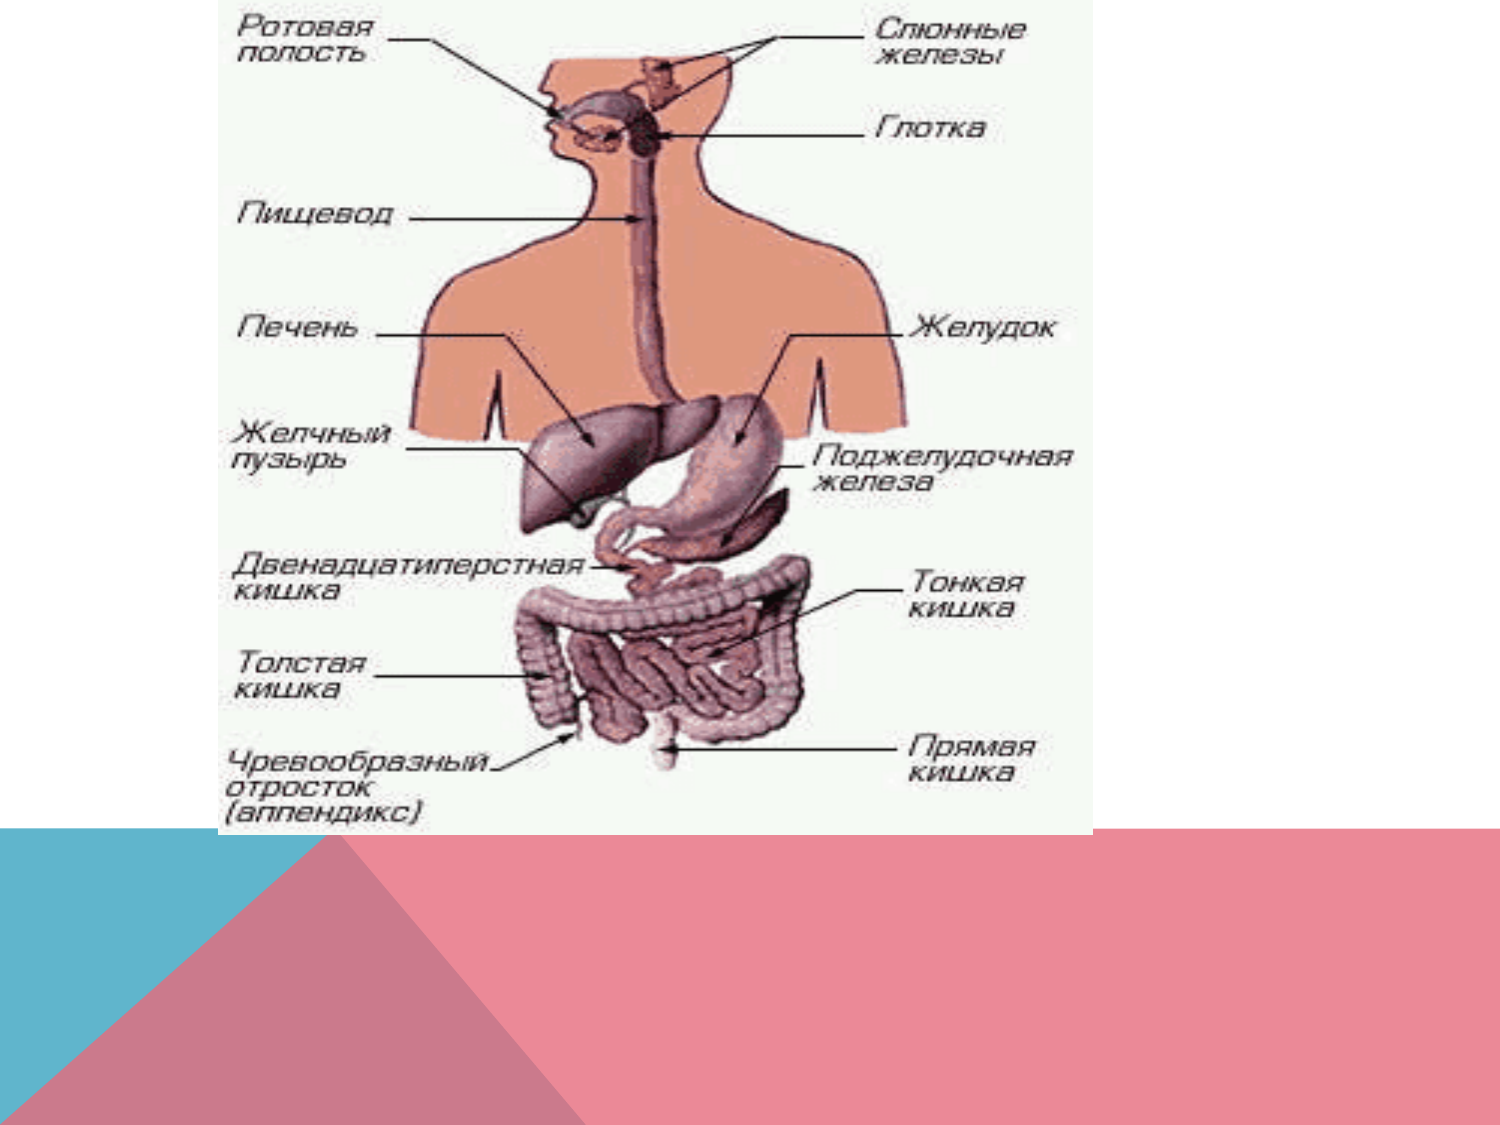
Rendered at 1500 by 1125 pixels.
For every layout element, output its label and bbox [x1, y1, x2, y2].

list [218, 0, 1093, 835]
